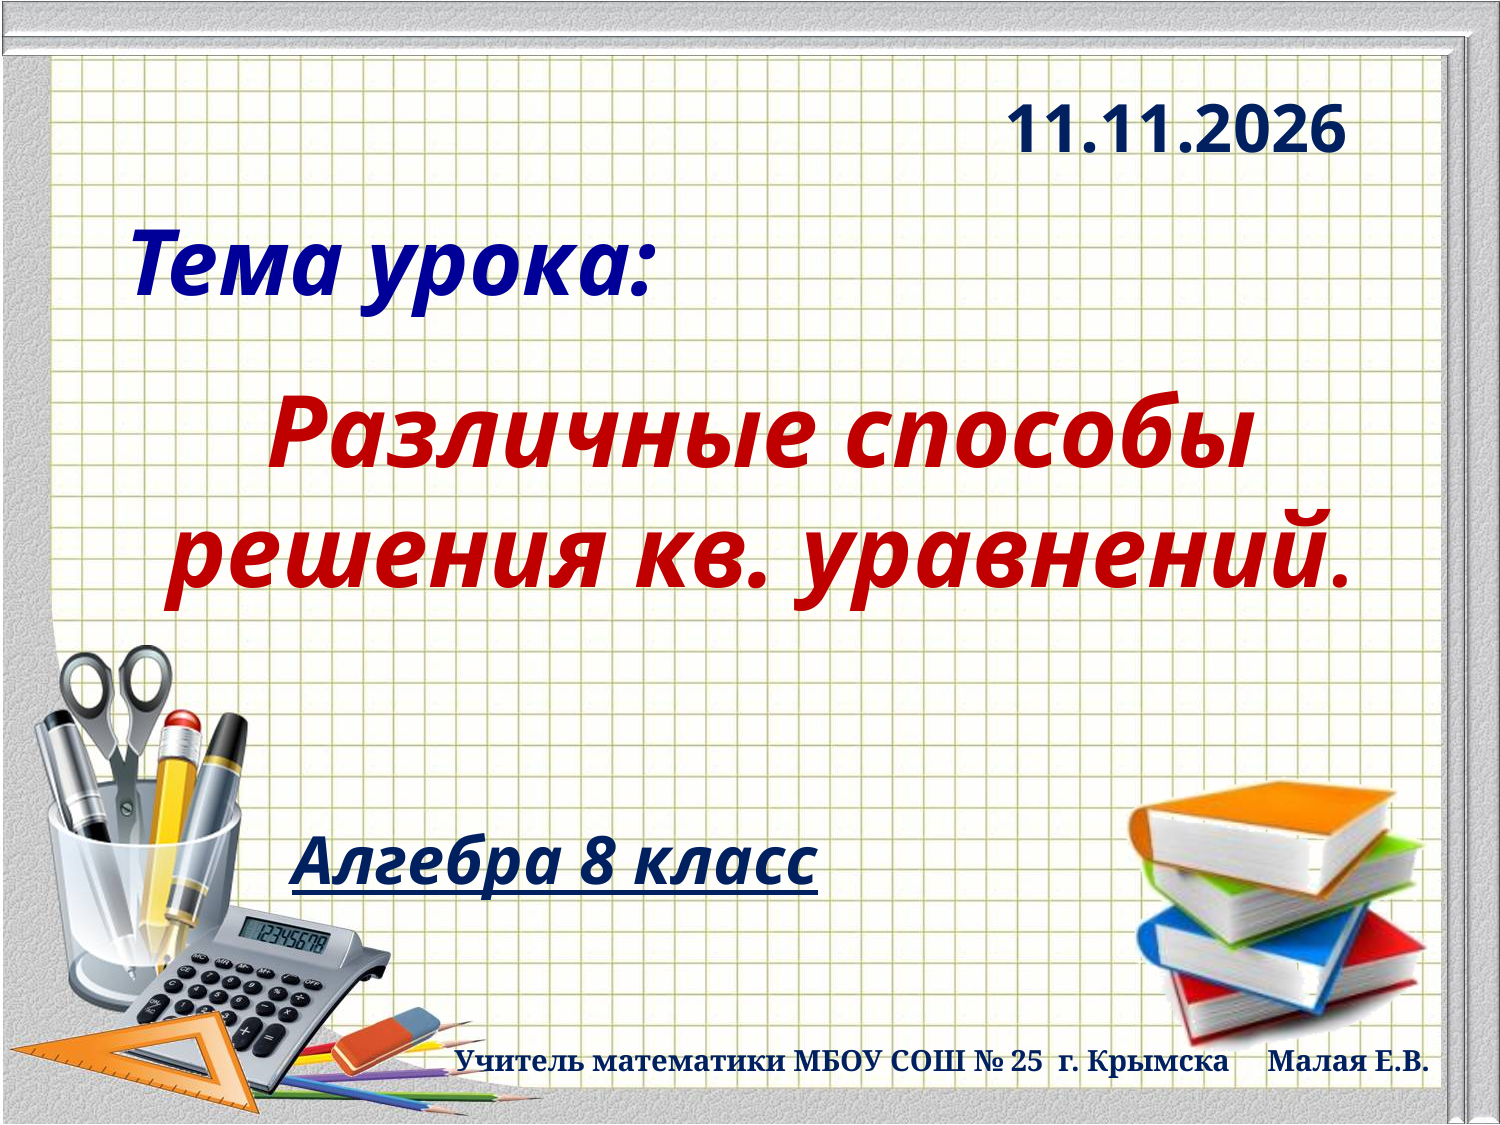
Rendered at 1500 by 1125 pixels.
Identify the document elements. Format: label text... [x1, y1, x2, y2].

text_box Различные способы решения кв. уравнений. [35, 360, 1489, 616]
text_box 19.01.2019 [989, 78, 1459, 184]
text_box Алгебра 8 класс [277, 810, 1010, 906]
text_box Тема урока: [110, 196, 672, 321]
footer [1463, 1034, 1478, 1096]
footer Учитель математики МБОУ СОШ № 25 г. Крымска Малая Е.В. [407, 1034, 1091, 1096]
picture [0, 0, 1500, 1125]
